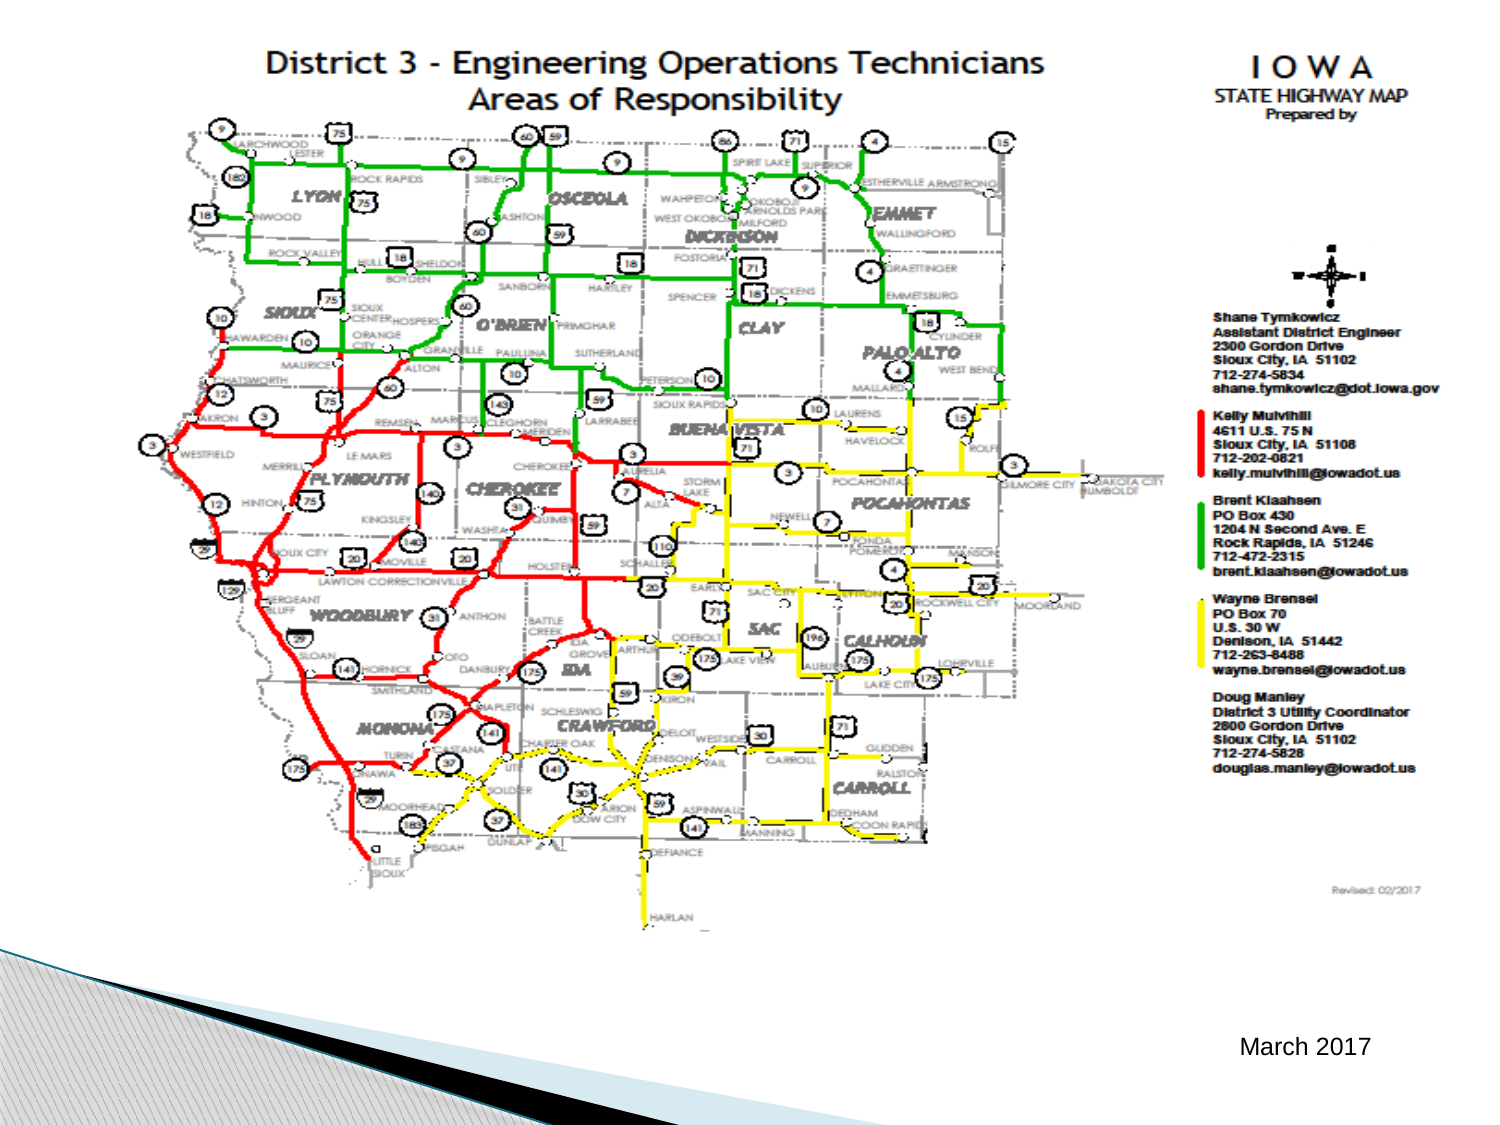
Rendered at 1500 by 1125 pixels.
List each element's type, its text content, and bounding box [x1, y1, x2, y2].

text_box March 2017 [1224, 1023, 1458, 1069]
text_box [24, 24, 1488, 951]
